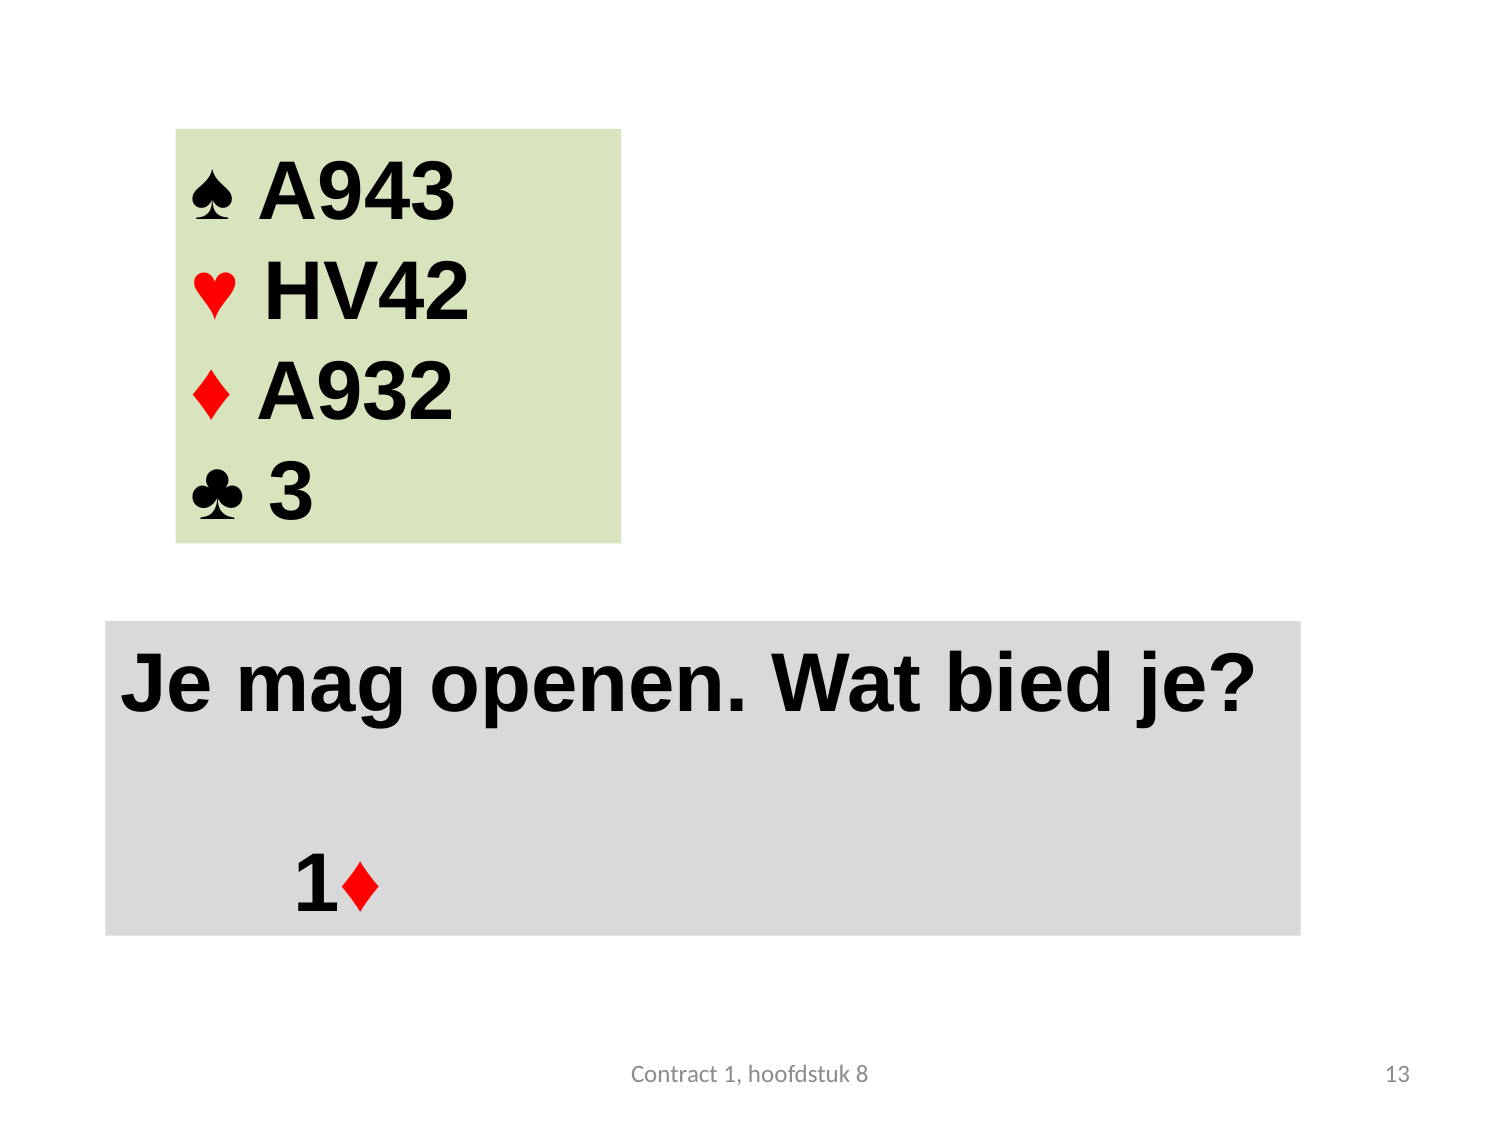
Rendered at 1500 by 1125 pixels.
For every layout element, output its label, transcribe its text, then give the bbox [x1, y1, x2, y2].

text_box Je mag openen. Wat bied je? 1♦ [105, 621, 1301, 936]
text_box ♠ A943 ♥ HV42 ♦ A932 ♣ 3 [175, 128, 622, 544]
footer Contract 1, hoofdstuk 8 [512, 1042, 988, 1103]
slide_number 13 [1074, 1042, 1425, 1103]
